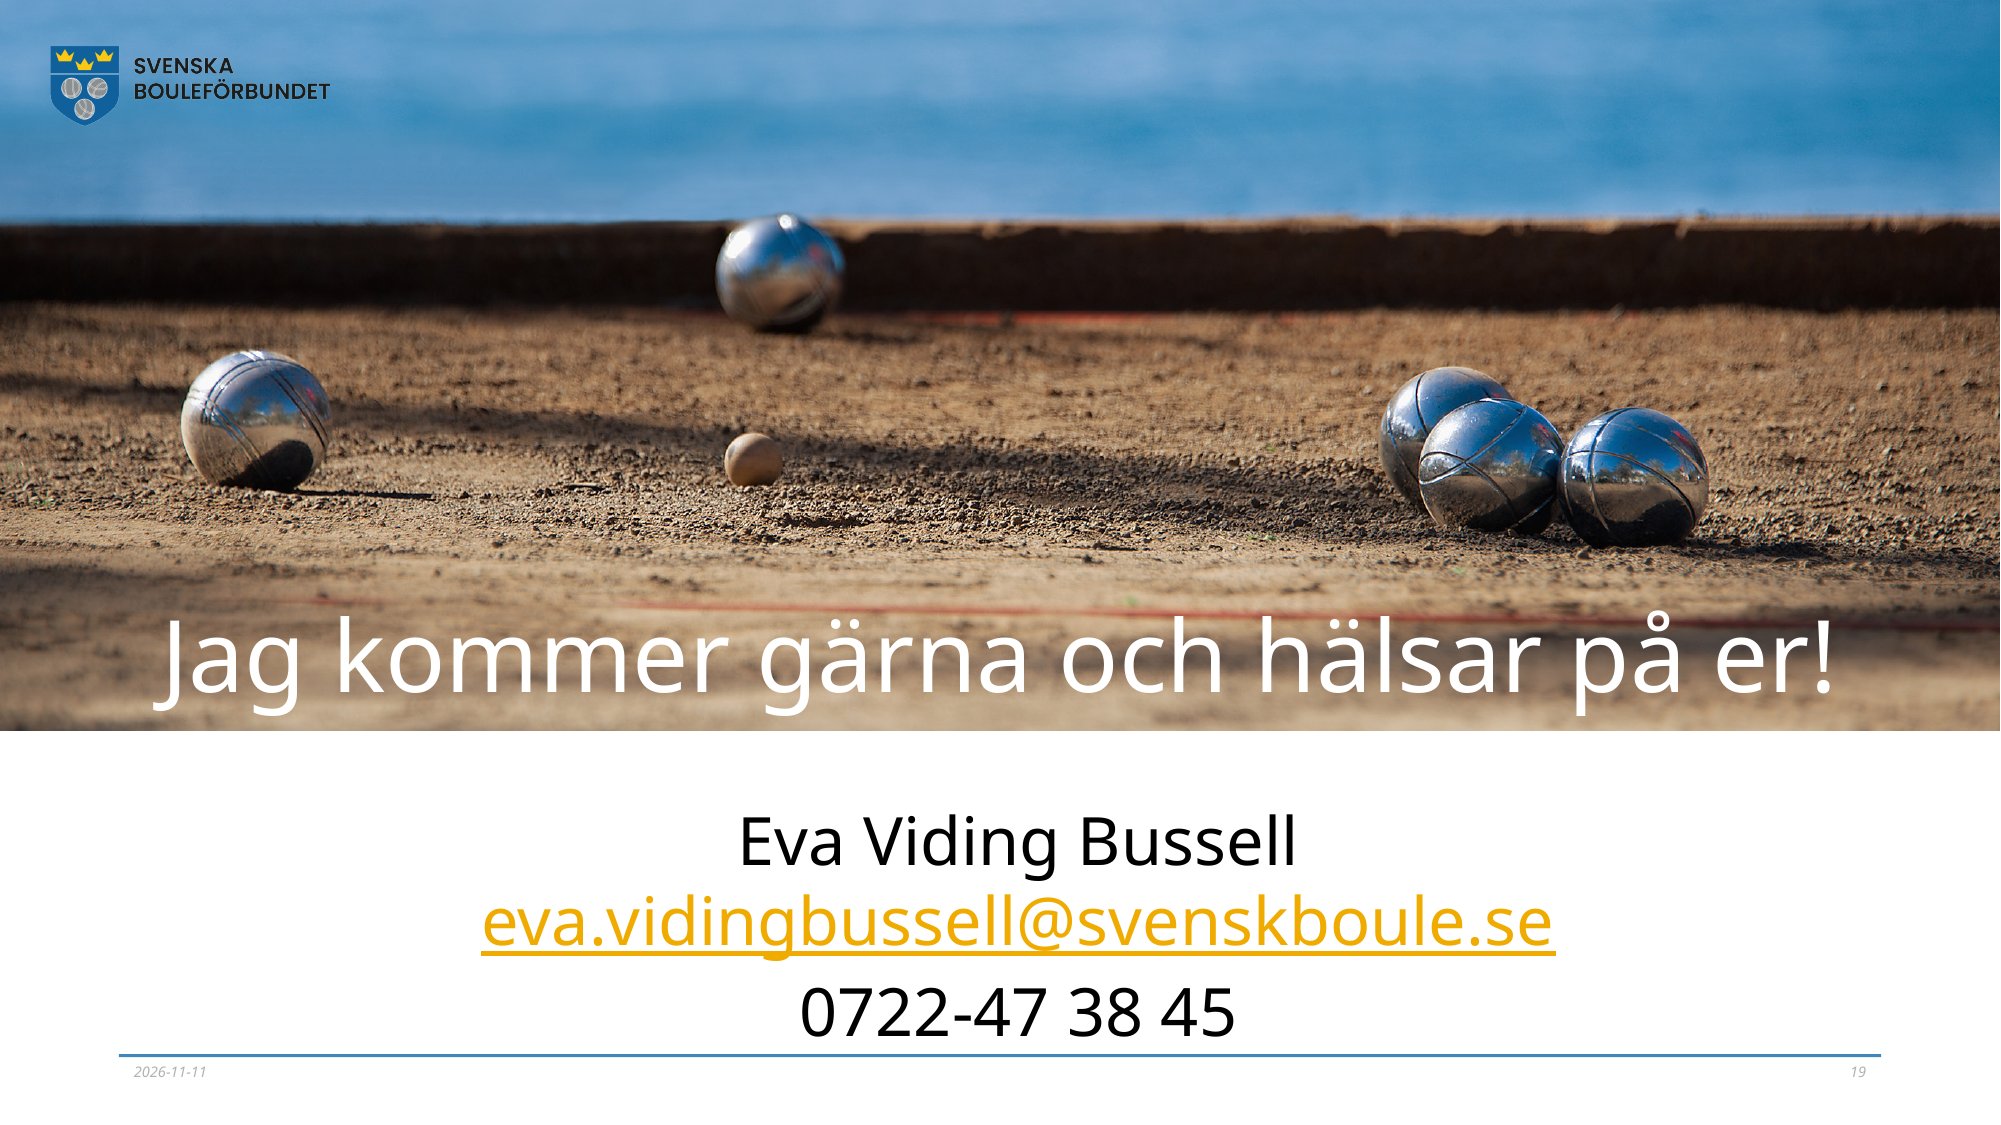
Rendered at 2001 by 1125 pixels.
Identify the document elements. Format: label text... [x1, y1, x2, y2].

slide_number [118, 1042, 569, 1103]
slide_number 19 [1431, 1058, 1882, 1103]
text_box Eva Viding Bussell eva.vidingbussell@svenskboule.se 0722-47 38 45 [156, 777, 1882, 1058]
picture [0, 0, 2000, 731]
